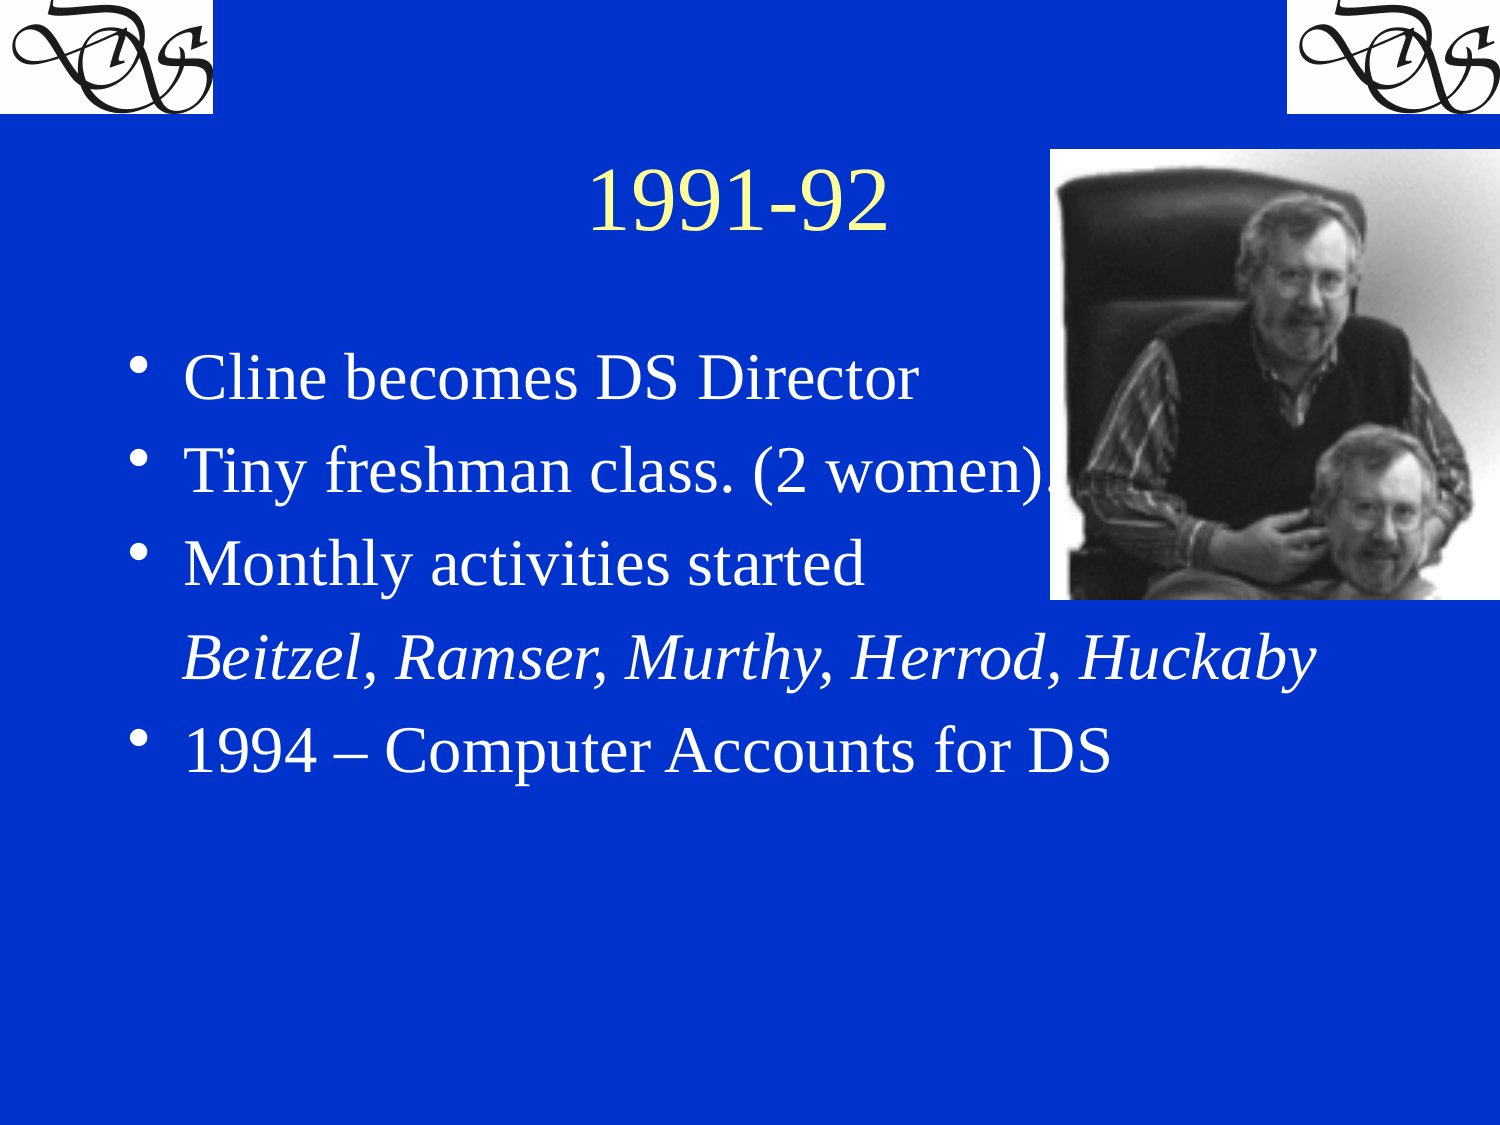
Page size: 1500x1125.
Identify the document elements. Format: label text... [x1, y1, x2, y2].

picture [1287, 0, 1500, 114]
title 1991-92 [112, 99, 1388, 288]
picture [0, 0, 213, 114]
picture [1049, 149, 1500, 601]
list Cline becomes DS Director Tiny freshman class. (2 women). Monthly activities started Beitzel, Ramser, Murthy, Herrod, Huckaby 1994 – Computer Accounts for DS [112, 324, 1388, 1013]
